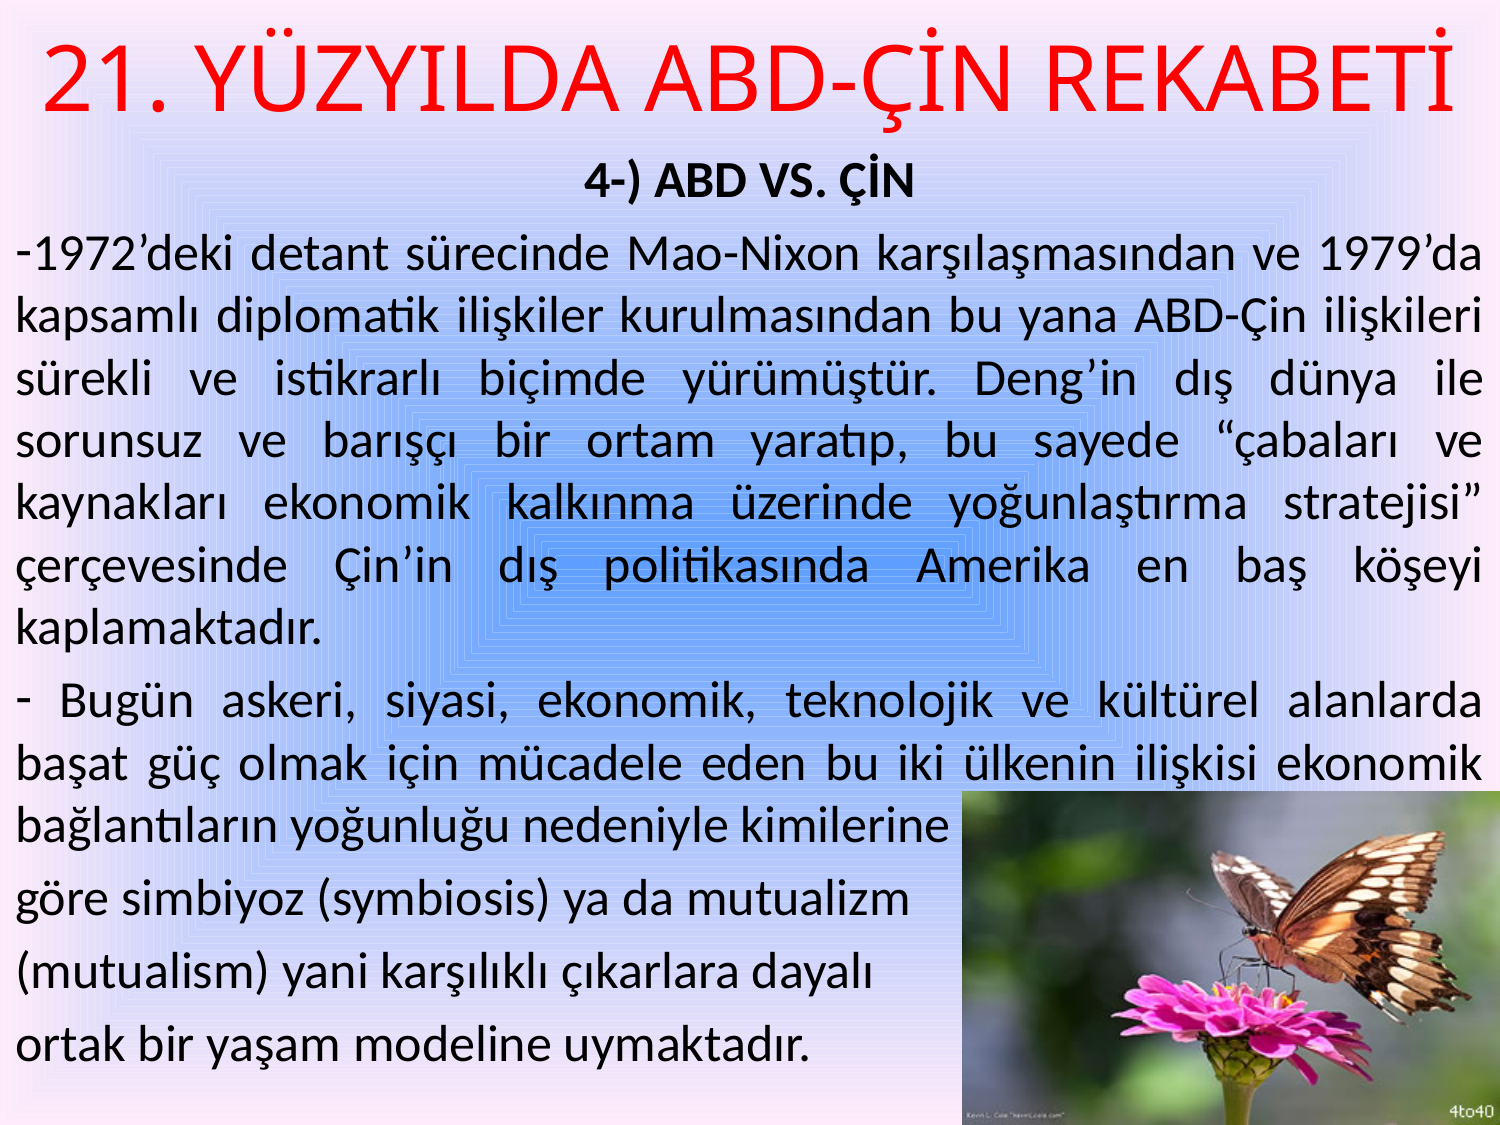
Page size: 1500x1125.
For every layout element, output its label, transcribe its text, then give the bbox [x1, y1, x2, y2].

subtitle 4-) ABD VS. ÇİN 1972’deki detant sürecinde Mao-Nixon karşılaşmasından ve 1979’da kapsamlı diplomatik ilişkiler kurulmasından bu yana ABD-Çin ilişkileri sürekli ve istikrarlı biçimde yürümüştür. Deng’in dış dünya ile sorunsuz ve barışçı bir ortam yaratıp, bu sayede “çabaları ve kaynakları ekonomik kalkınma üzerinde yoğunlaştırma stratejisi” çerçevesinde Çin’in dış politikasında Amerika en baş köşeyi kaplamaktadır. Bugün askeri, siyasi, ekonomik, teknolojik ve kültürel alanlarda başat güç olmak için mücadele eden bu iki ülkenin ilişkisi ekonomik bağlantıların yoğunluğu nedeniyle kimilerine göre simbiyoz (symbiosis) ya da mutualizm (mutualism) yani karşılıklı çıkarlara dayalı ortak bir yaşam modeline uymaktadır. [0, 137, 1500, 1125]
title 21. YÜZYILDA ABD-ÇİN REKABETİ [0, 0, 1500, 137]
picture [962, 791, 1500, 1125]
